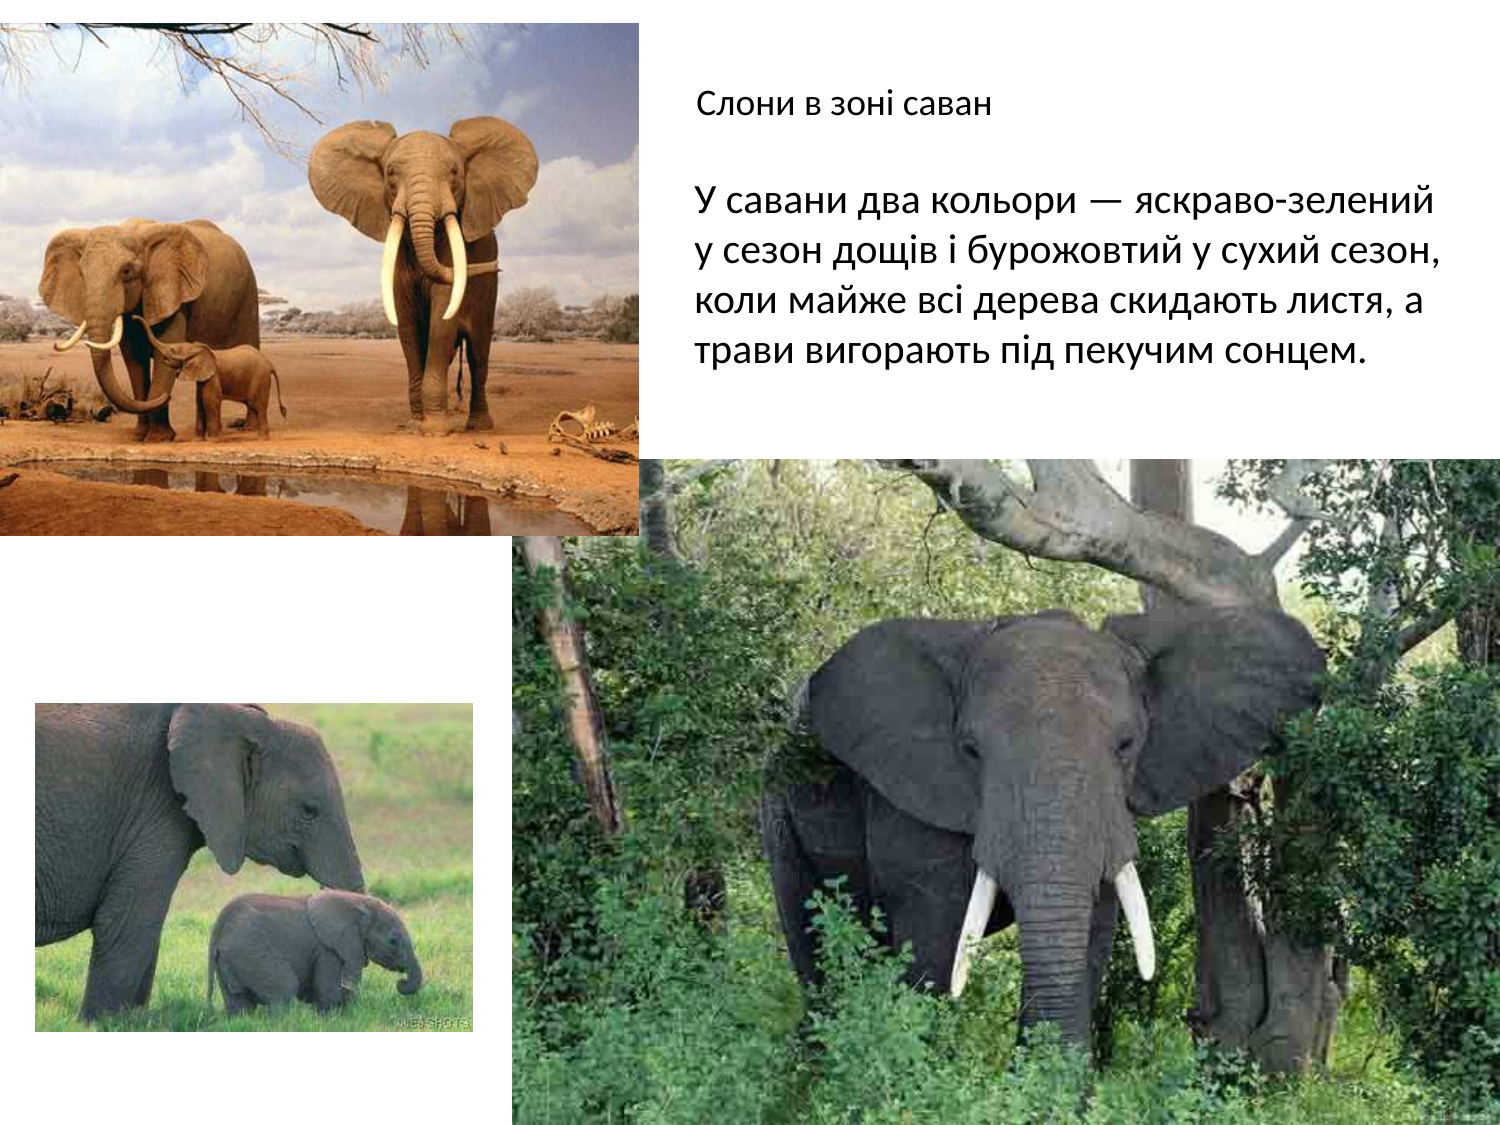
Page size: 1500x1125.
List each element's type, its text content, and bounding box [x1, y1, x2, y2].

picture [34, 702, 473, 1032]
text_box Слони в зоні саван [681, 70, 1008, 130]
text_box У савани два кольори — яскраво-зелений у сезон дощів і бурожовтий у сухий сезон, коли майже всі дерева скидають листя, а трави вигорають під пекучим сонцем. [679, 163, 1465, 379]
picture [0, 23, 1500, 1125]
